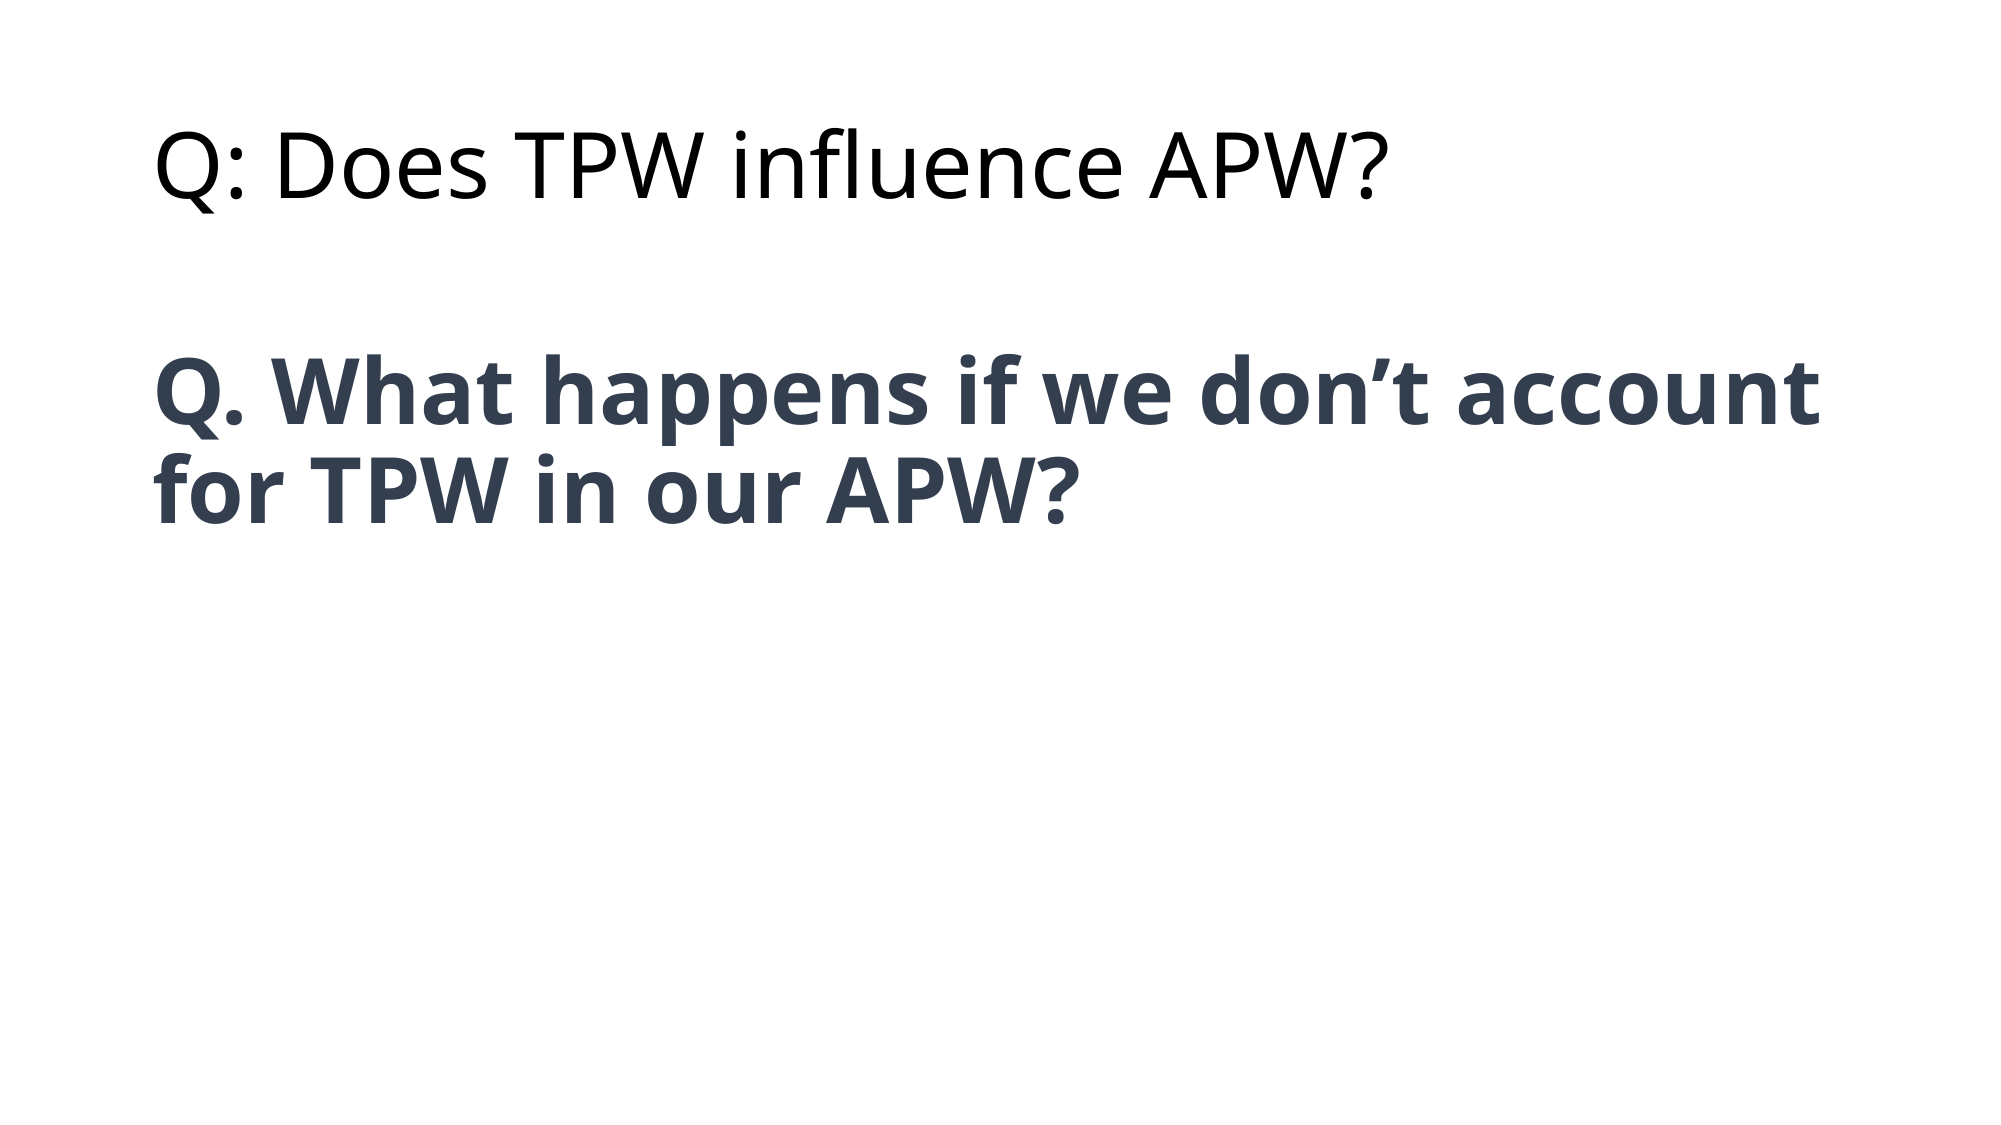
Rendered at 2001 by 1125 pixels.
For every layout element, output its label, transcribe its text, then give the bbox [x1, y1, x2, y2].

title Q: Does TPW influence APW? [137, 59, 1863, 278]
text_box Q. What happens if we don’t account for TPW in our APW? [137, 335, 1863, 553]
